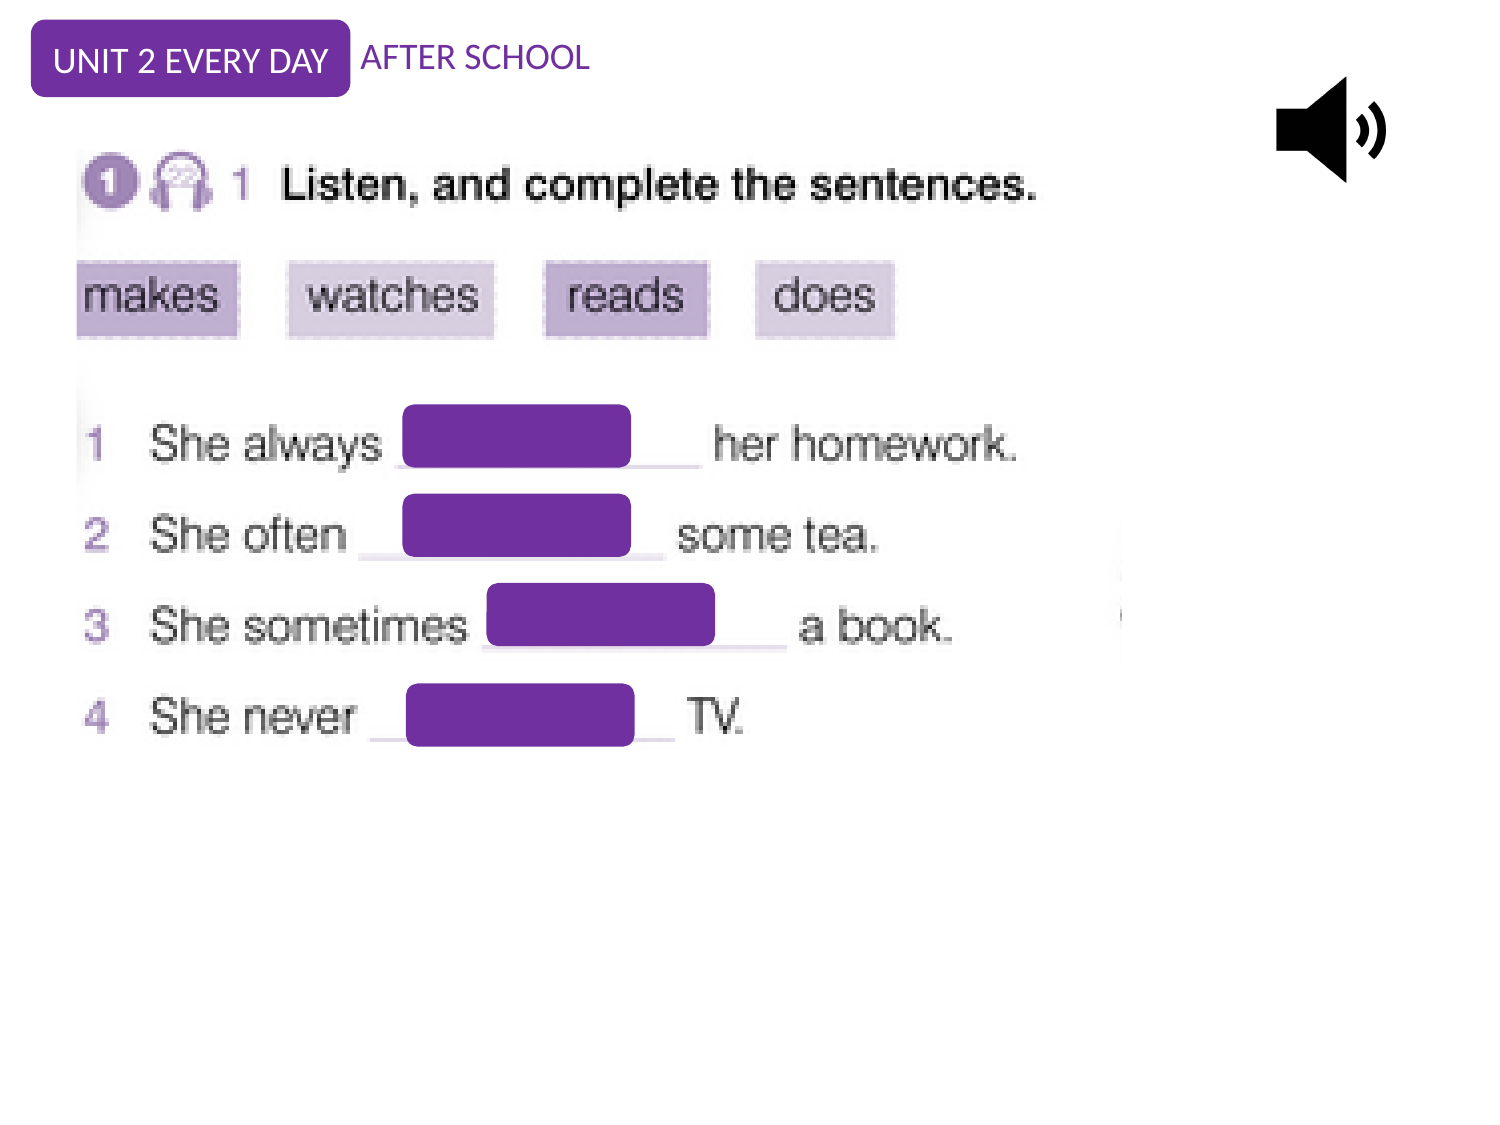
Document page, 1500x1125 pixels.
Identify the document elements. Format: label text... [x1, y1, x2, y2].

picture [76, 148, 1123, 783]
text_box AFTER SCHOOL [345, 24, 630, 85]
text_box UNIT 2 EVERY DAY [30, 19, 351, 98]
picture [1257, 54, 1409, 205]
